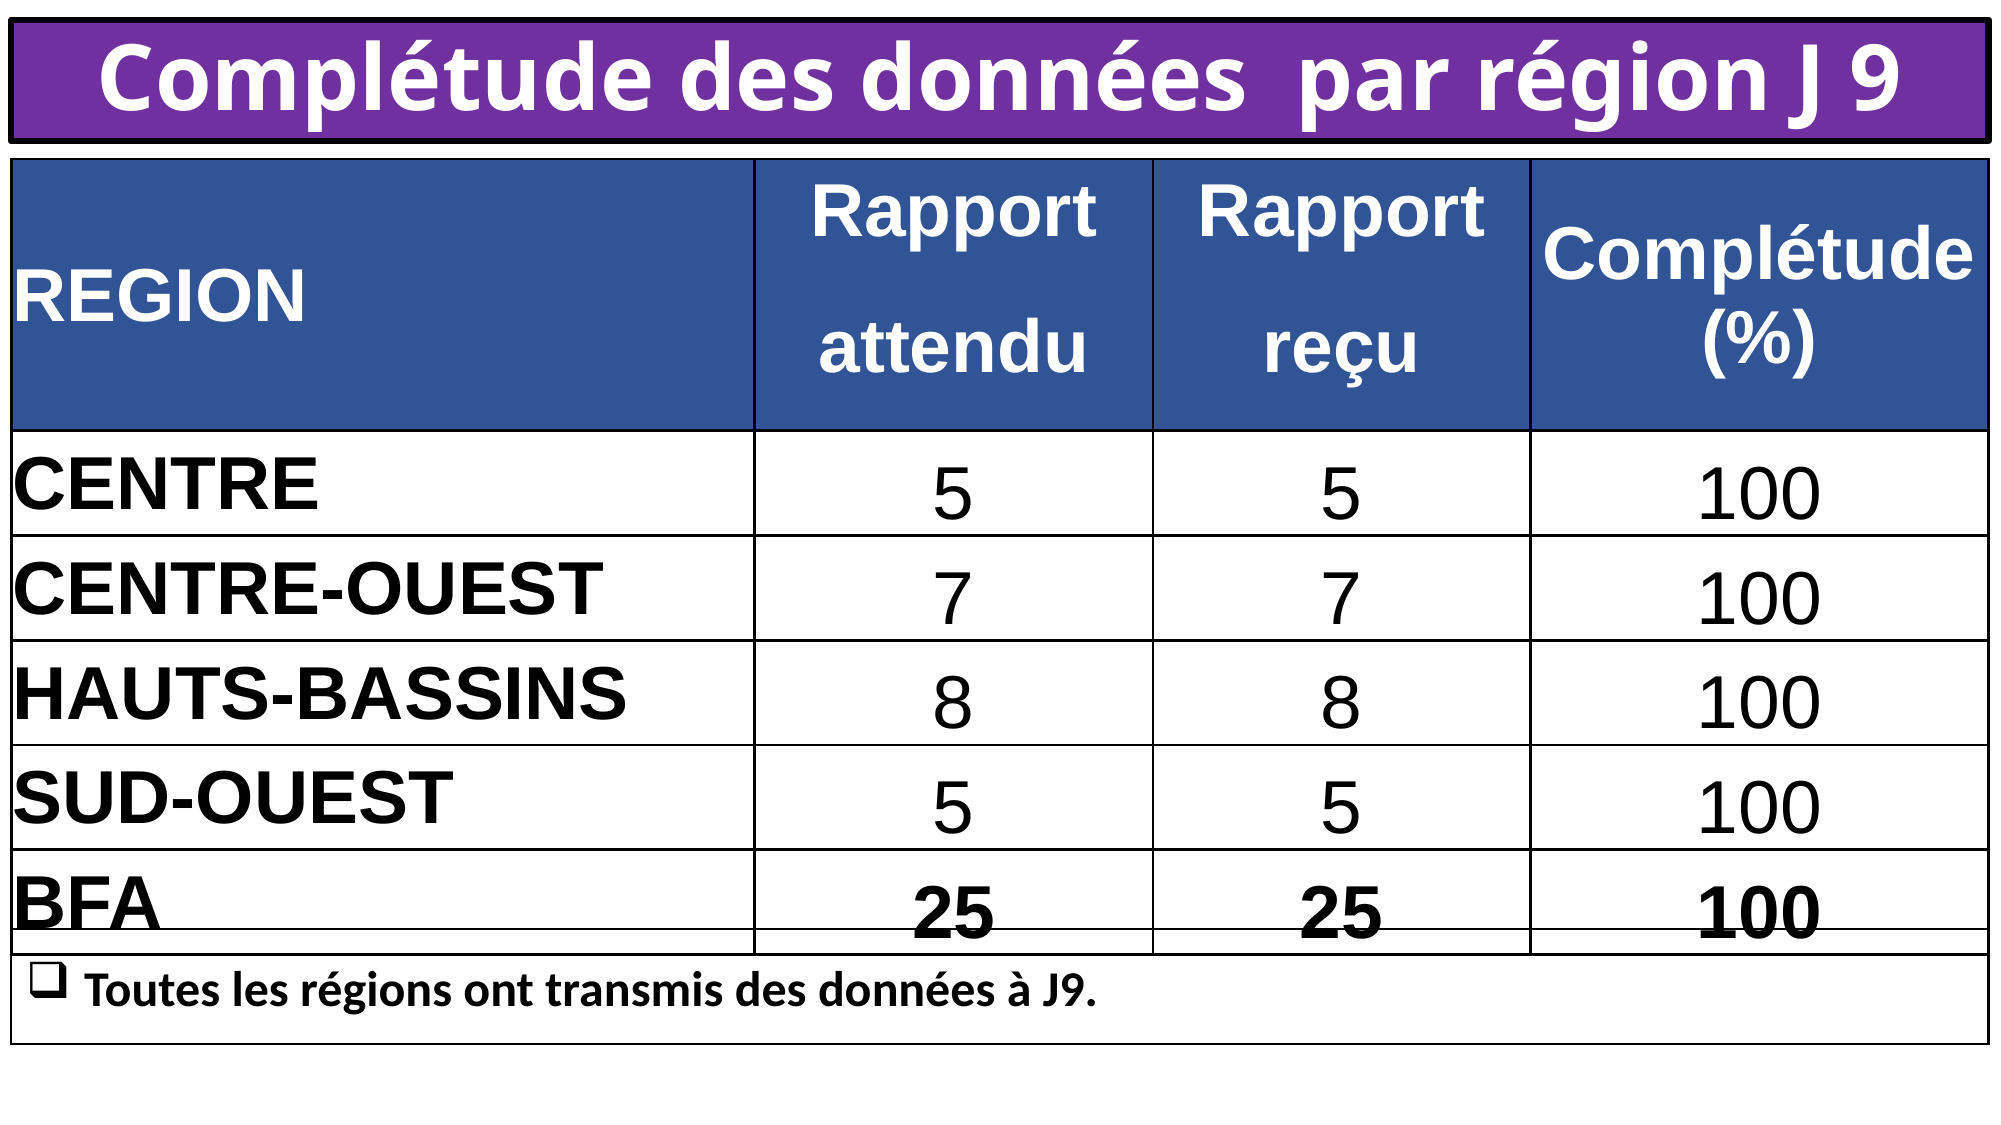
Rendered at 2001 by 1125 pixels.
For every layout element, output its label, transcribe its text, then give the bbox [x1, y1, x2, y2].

table_cell 8 [756, 642, 1152, 744]
table_cell CENTRE-OUEST [13, 537, 753, 639]
table_cell 5 [756, 746, 1152, 848]
text_box Toutes les régions ont transmis des données à J9. [10, 956, 1990, 1045]
table_header Rapport [1154, 160, 1529, 262]
table_cell 7 [756, 537, 1152, 639]
table_cell 100 [1532, 746, 1987, 848]
table_cell attendu [756, 262, 1152, 429]
table_cell SUD-OUEST [13, 746, 753, 848]
table_cell 100 [1532, 642, 1987, 744]
title Complétude des données par région J 9 [11, 19, 1989, 141]
table_cell 100 [1532, 432, 1987, 534]
table_header Rapport [756, 160, 1152, 262]
table_cell 100 [1532, 851, 1987, 953]
table_cell 25 [1154, 851, 1529, 953]
table_cell 8 [1154, 642, 1529, 744]
table_cell 5 [1154, 746, 1529, 848]
table_cell CENTRE [13, 432, 753, 534]
table_cell 7 [1154, 537, 1529, 639]
table_cell HAUTS-BASSINS [13, 642, 753, 744]
table_cell 100 [1532, 537, 1987, 639]
table_header Complétude (%) [1532, 160, 1987, 429]
table_cell BFA [13, 851, 753, 953]
table_cell 25 [756, 851, 1152, 953]
table_cell 5 [756, 432, 1152, 534]
table_header REGION [13, 160, 753, 429]
table_cell reçu [1154, 262, 1529, 429]
table_cell 5 [1154, 432, 1529, 534]
